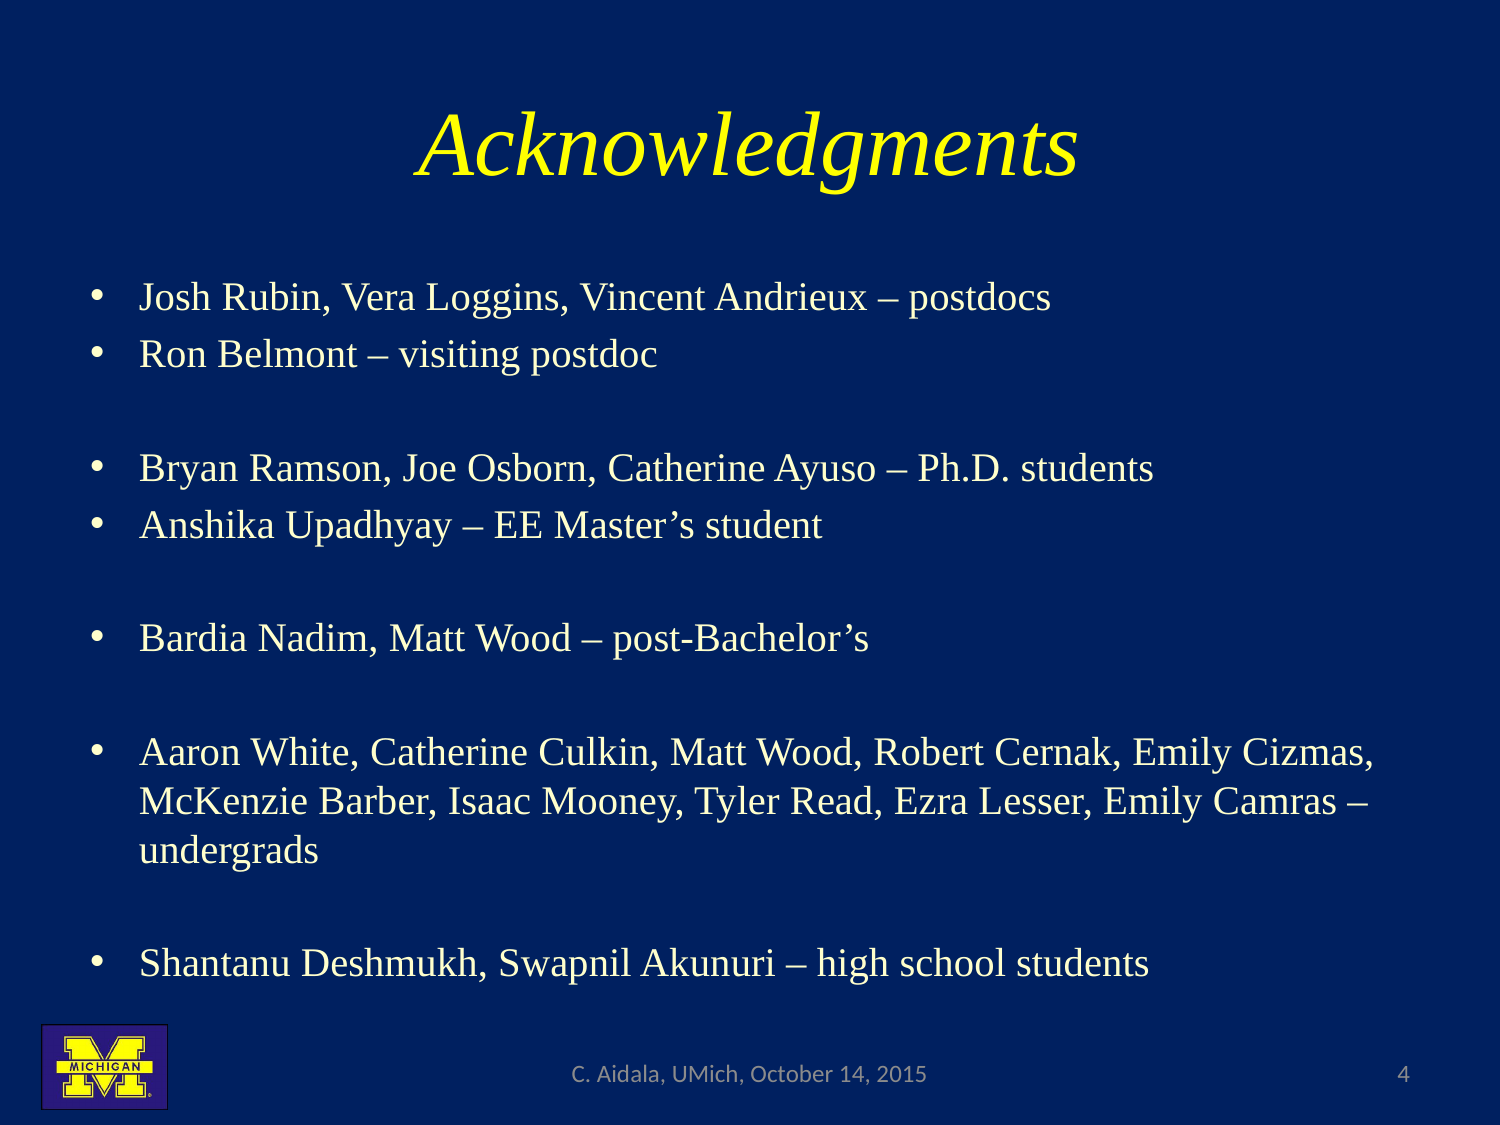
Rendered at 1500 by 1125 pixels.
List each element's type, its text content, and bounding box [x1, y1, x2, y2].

list Josh Rubin, Vera Loggins, Vincent Andrieux – postdocs Ron Belmont – visiting postdoc Bryan Ramson, Joe Osborn, Catherine Ayuso – Ph.D. students Anshika Upadhyay – EE Master’s student Bardia Nadim, Matt Wood – post-Bachelor’s Aaron White, Catherine Culkin, Matt Wood, Robert Cernak, Emily Cizmas, McKenzie Barber, Isaac Mooney, Tyler Read, Ezra Lesser, Emily Camras – undergrads Shantanu Deshmukh, Swapnil Akunuri – high school students [75, 262, 1400, 1005]
slide_number 4 [1074, 1042, 1425, 1103]
footer C. Aidala, UMich, October 14, 2015 [512, 1042, 988, 1103]
picture [41, 1024, 168, 1110]
title Acknowledgments [75, 45, 1425, 233]
